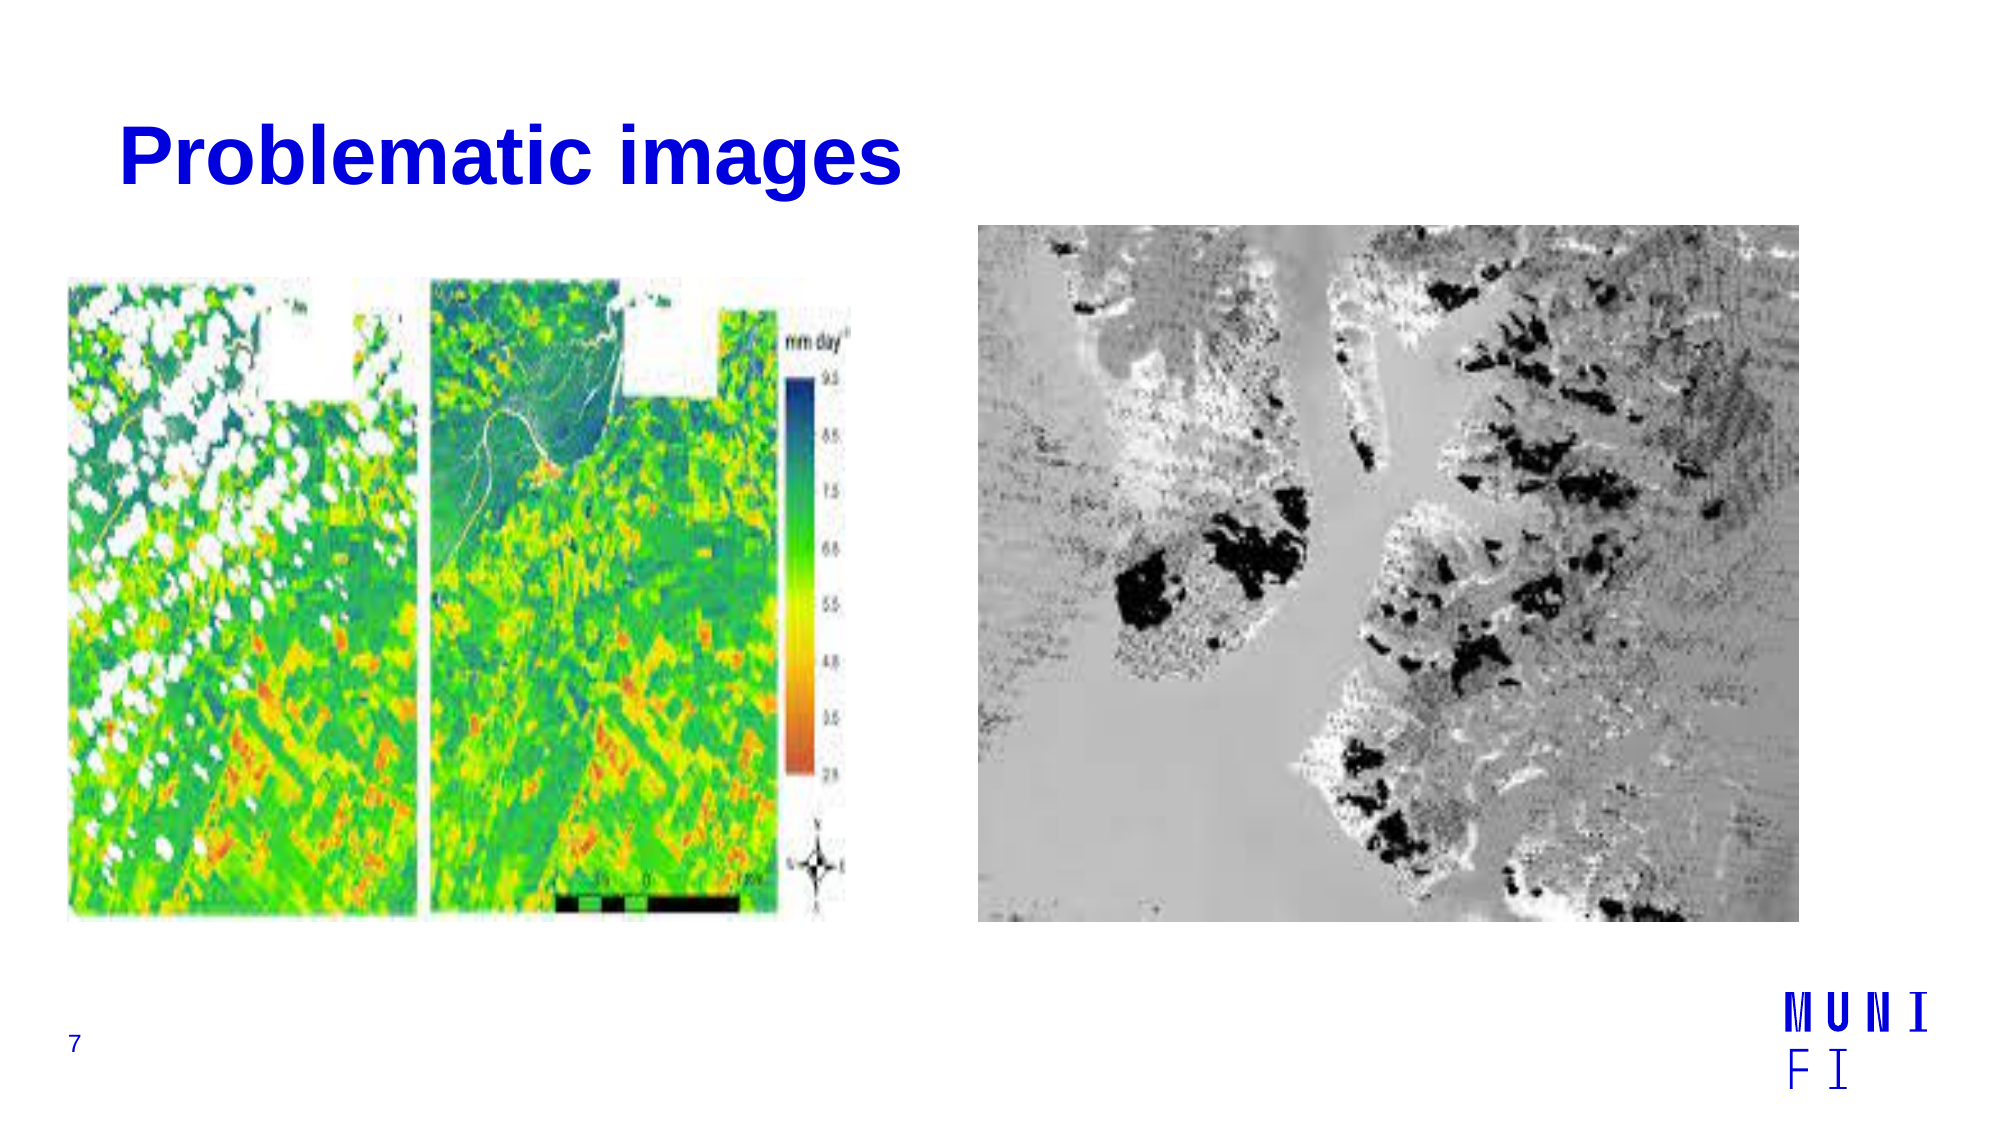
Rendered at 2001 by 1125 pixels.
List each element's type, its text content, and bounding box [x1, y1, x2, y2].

picture [67, 277, 852, 922]
title Problematic images [118, 118, 1883, 193]
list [977, 225, 1799, 922]
slide_number 7 [67, 1021, 110, 1063]
